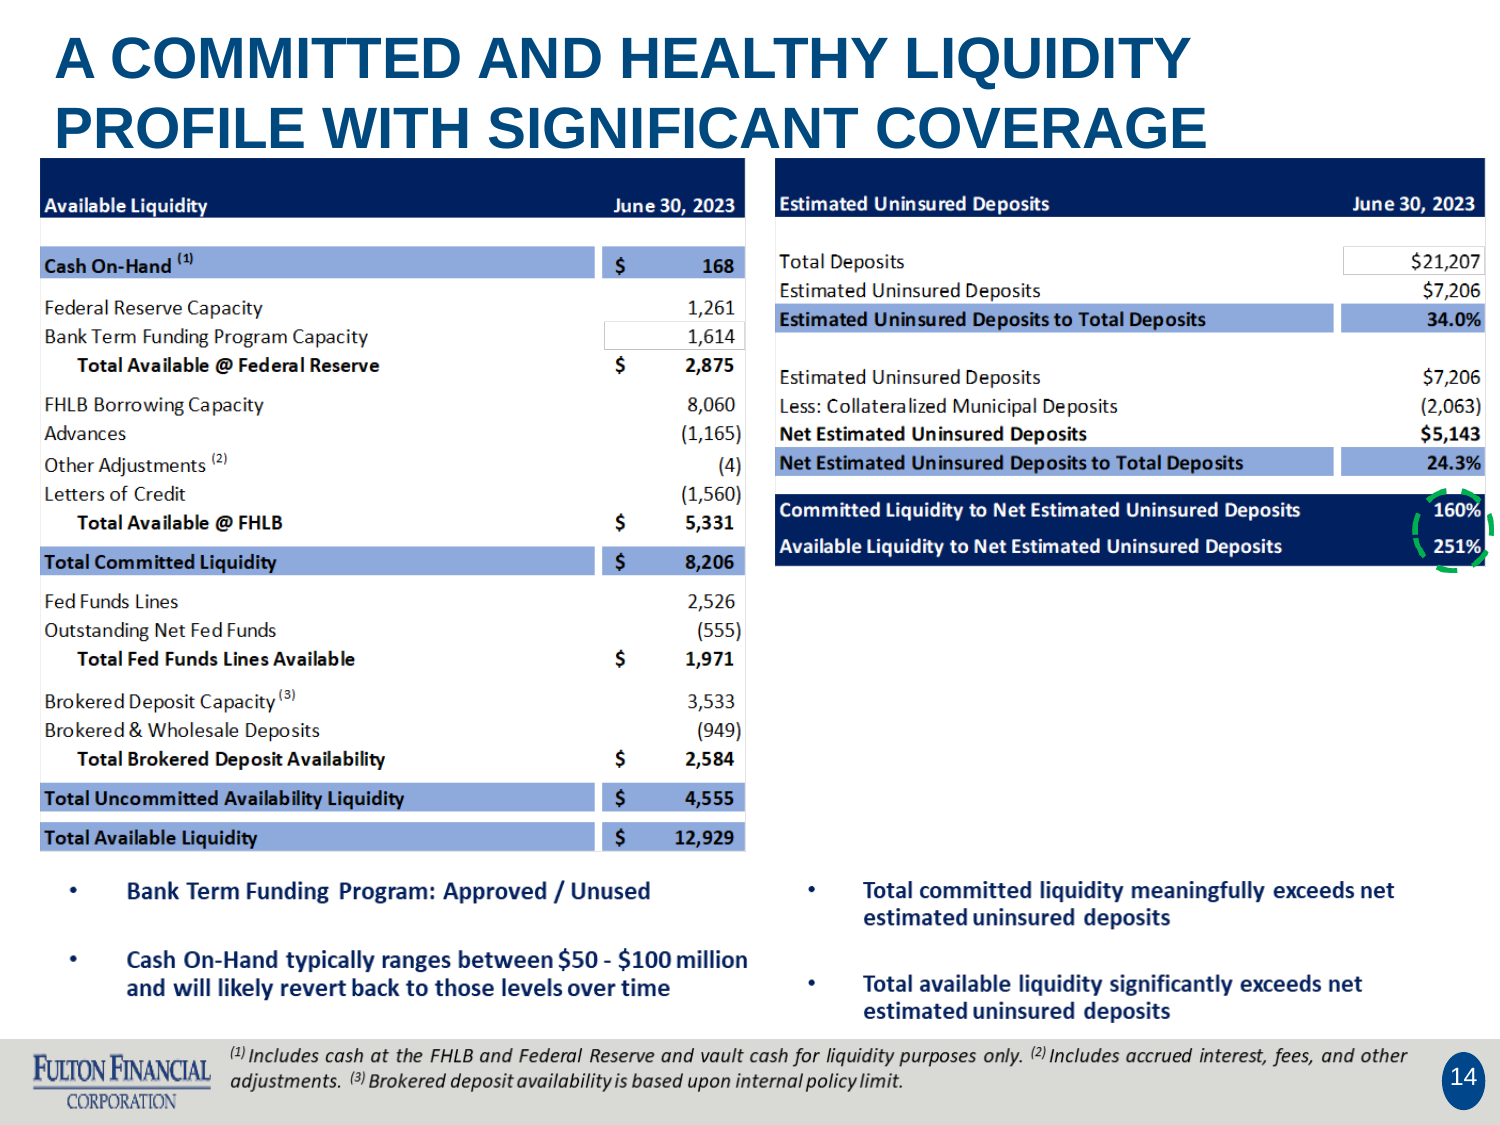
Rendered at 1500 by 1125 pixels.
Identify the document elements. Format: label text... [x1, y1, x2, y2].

picture [774, 156, 1495, 574]
text_box 14 [1426, 1047, 1500, 1111]
text_box A COMMITTED AND HEALTHY LIQUIDITY PROFILE WITH SIGNIFICANT COVERAGE [37, 9, 1463, 184]
picture [16, 1043, 213, 1120]
picture [53, 867, 776, 1019]
picture [214, 867, 1476, 1125]
picture [39, 156, 747, 853]
